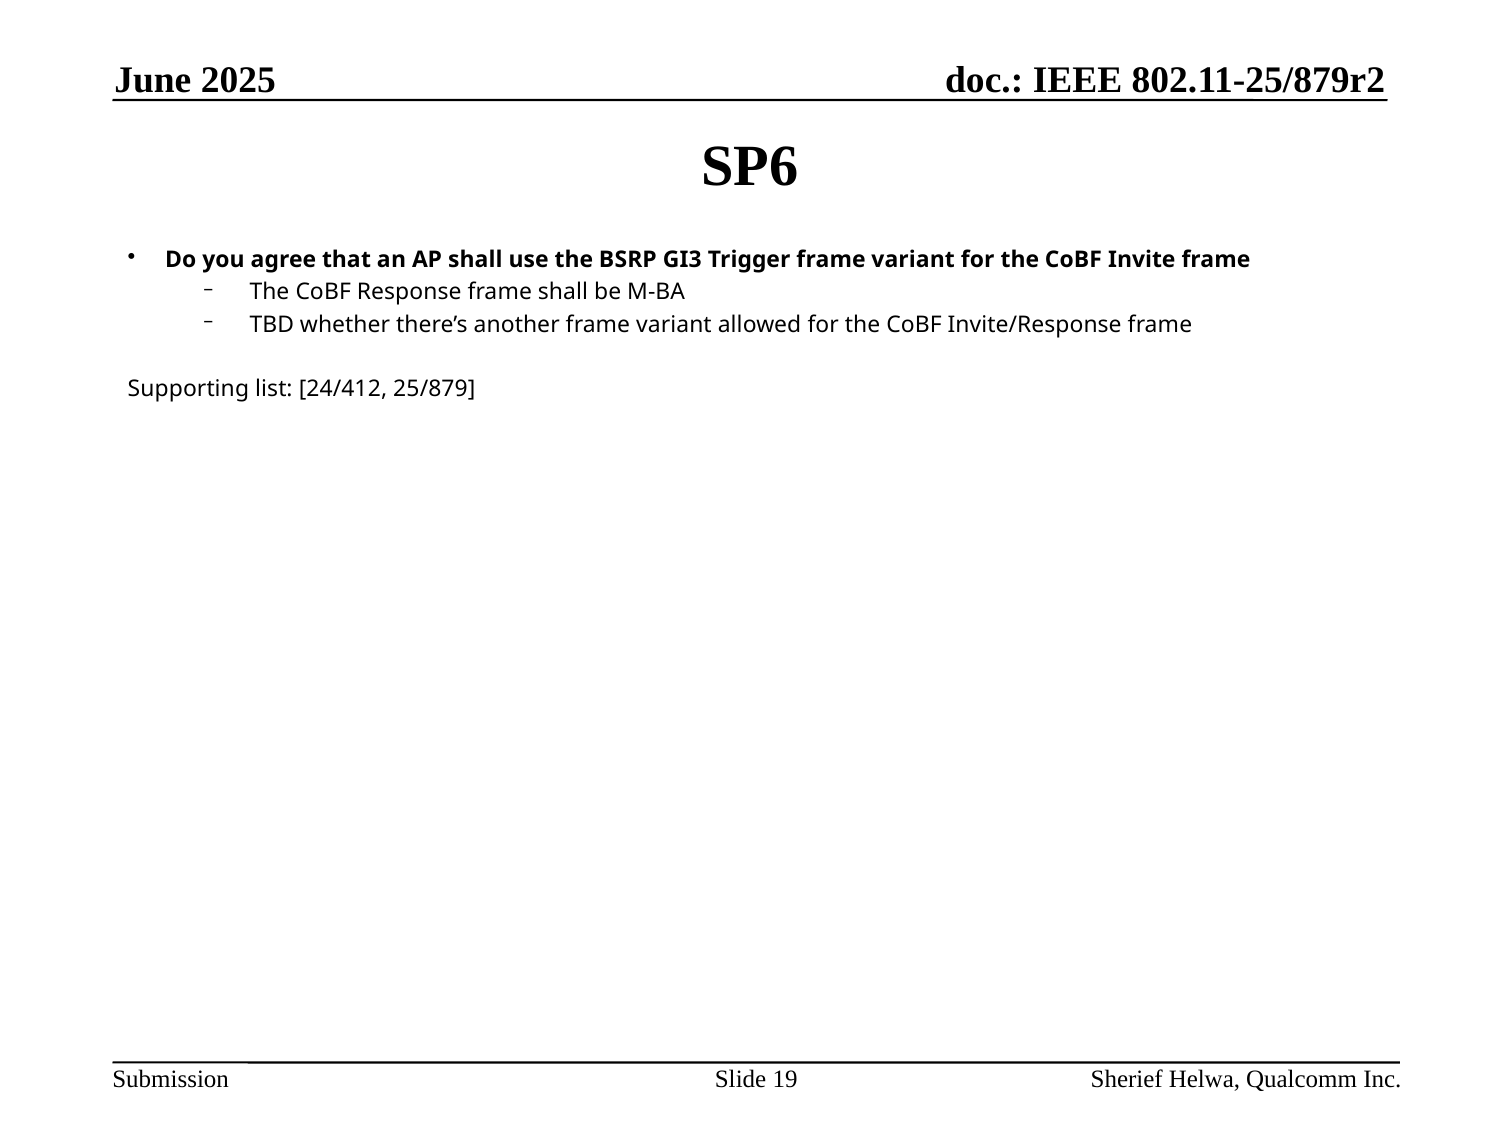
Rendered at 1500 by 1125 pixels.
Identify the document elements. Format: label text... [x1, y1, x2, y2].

title SP6 [112, 112, 1388, 213]
footer Sherief Helwa, Qualcomm Inc. [1085, 1061, 1402, 1093]
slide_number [114, 54, 278, 101]
list Do you agree that an AP shall use the BSRP GI3 Trigger frame variant for the CoBF Invite frame The CoBF Response frame shall be M-BA TBD whether there’s another frame variant allowed for the CoBF Invite/Response frame Supporting list: [24/412, 25/879] [112, 351, 1402, 1038]
list Do you agree that an AP shall use the BSRP GI3 Trigger frame variant for the CoBF Invite frame The CoBF Response frame shall be M-BA TBD whether there’s another frame variant allowed for the CoBF Invite/Response frame Supporting list: [24/412, 25/879] [112, 237, 1402, 349]
slide_number Slide 19 [712, 1061, 800, 1093]
